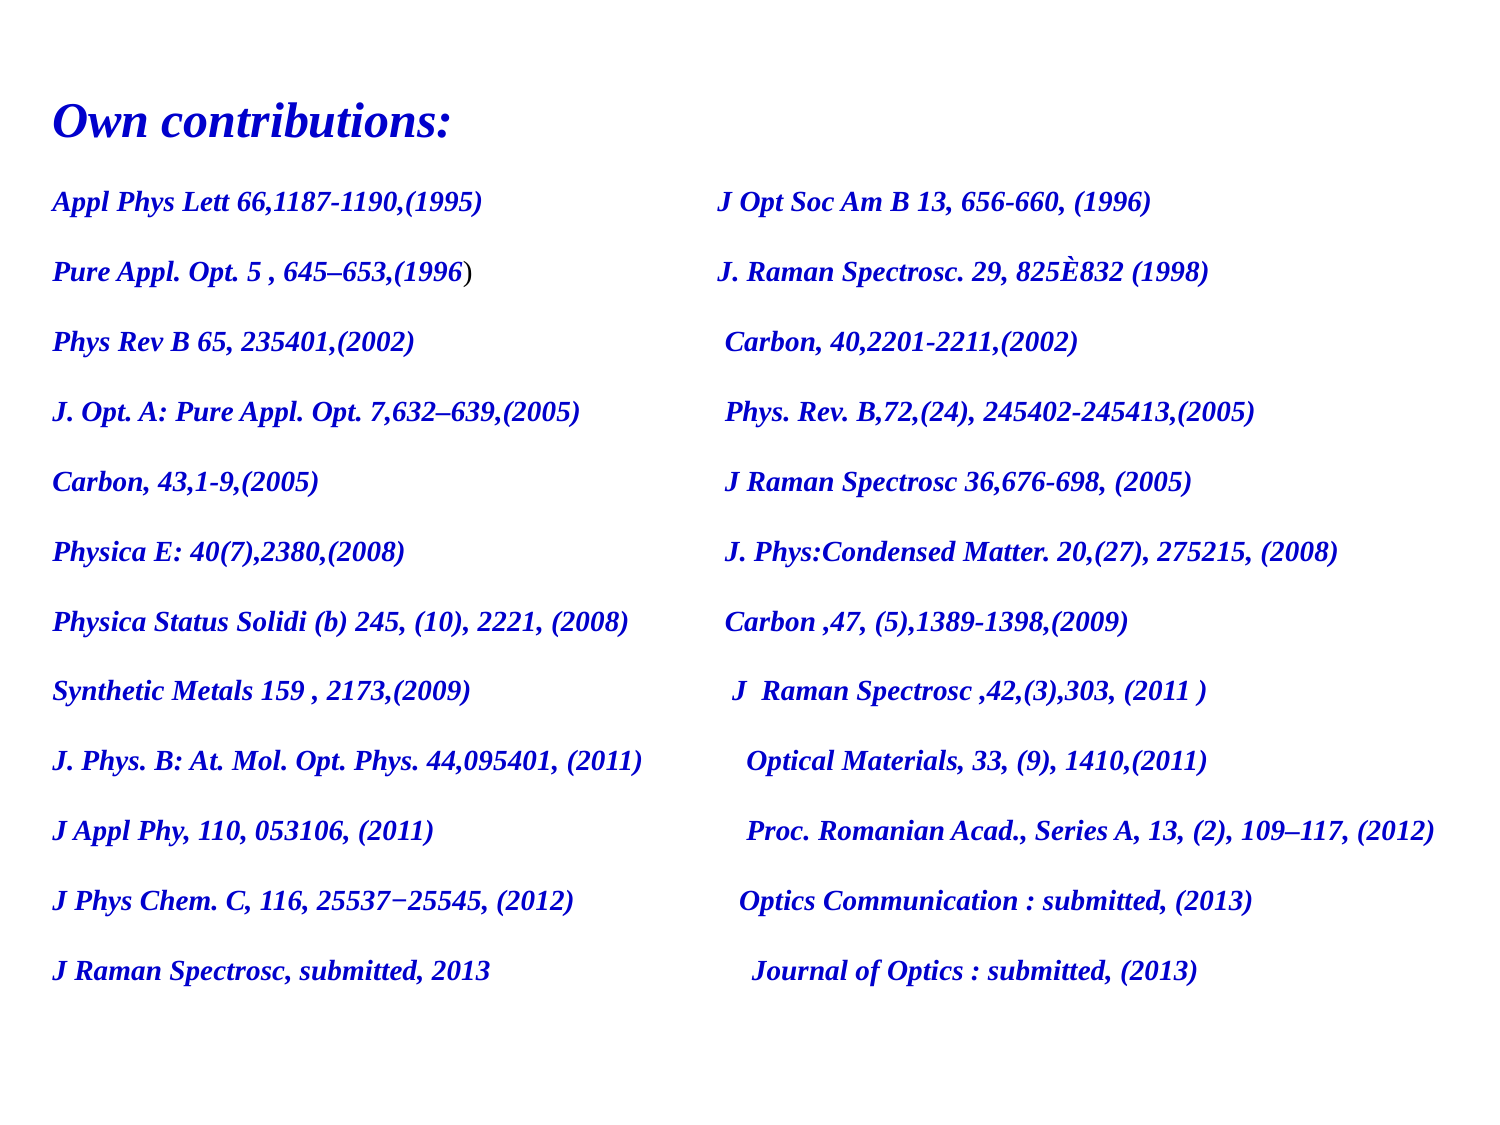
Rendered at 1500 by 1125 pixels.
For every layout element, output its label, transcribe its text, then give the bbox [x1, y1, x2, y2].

text_box Own contributions: Appl Phys Lett 66,1187-1190,(1995) J Opt Soc Am B 13, 656-660, (1996) Pure Appl. Opt. 5 , 645–653,(1996) J. Raman Spectrosc. 29, 825È832 (1998) Phys Rev B 65, 235401,(2002) Carbon, 40,2201-2211,(2002) J. Opt. A: Pure Appl. Opt. 7,632–639,(2005) Phys. Rev. B,72,(24), 245402-245413,(2005) Carbon, 43,1-9,(2005) J Raman Spectrosc 36,676-698, (2005) Physica E: 40(7),2380,(2008) J. Phys:Condensed Matter. 20,(27), 275215, (2008) Physica status solidi (b) 245, (10), 2221, (2008) Carbon ,47, (5),1389-1398,(2009) Synthetic Metals 159 , 2173,(2009) J Raman Spectrosc ,42,(3),303, (2011 ) J. Phys. B: At. Mol. Opt. Phys. 44,095401, (2011) Optical materials, 33, (9), 1410,(2011) J Appl Phy, 110, 053106, (2011) Proc. Romanian Acad., Series A, 13, (2), 109–117, (2012) J Phys Chem. C, 116, 25537−25545, (2012) Optics Communication : submitted, (2013) J Raman Spectrosc, submitted, 2013 Journal of Optics : submitted, (2013) [37, 49, 1463, 994]
